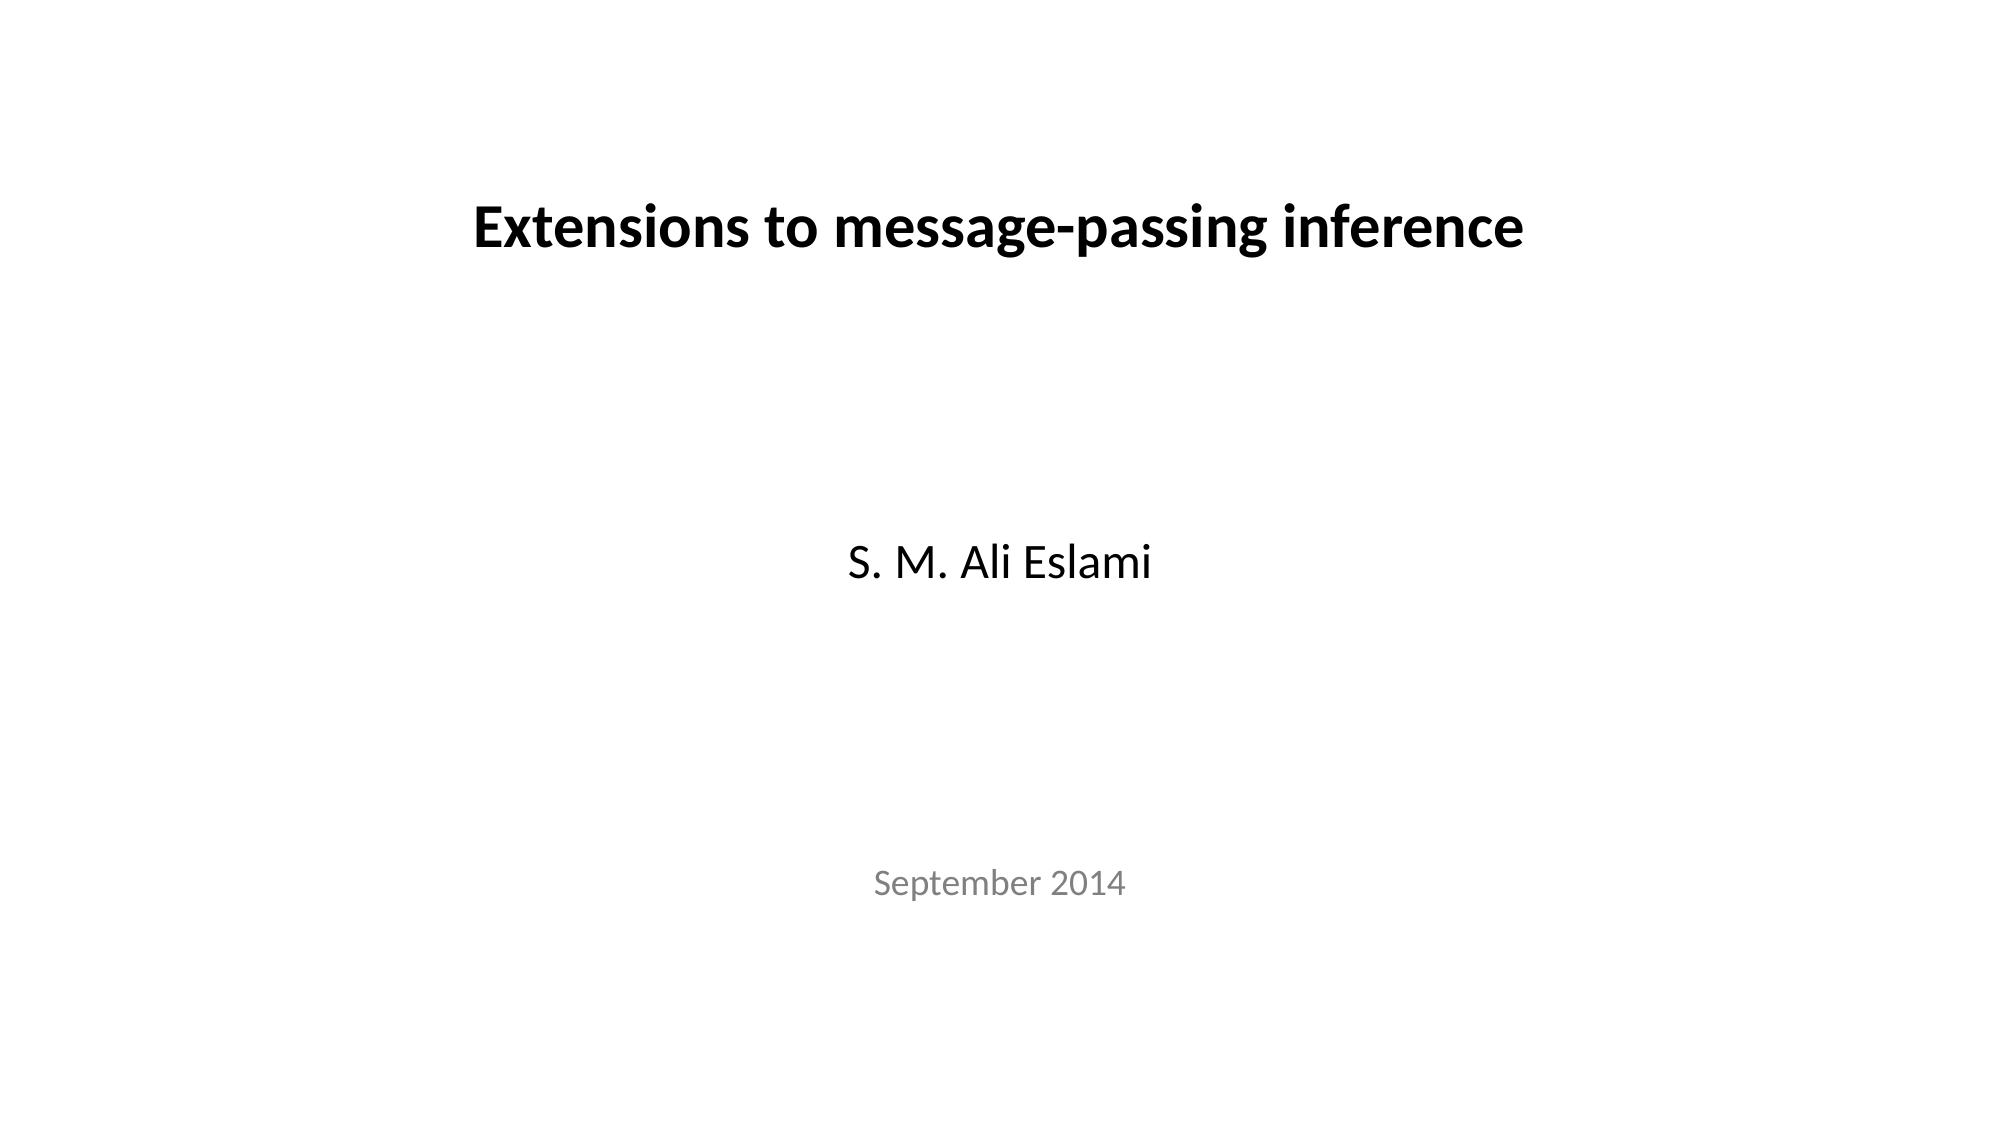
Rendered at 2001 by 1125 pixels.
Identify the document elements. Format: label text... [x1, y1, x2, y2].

title Extensions to message-passing inference [249, 184, 1750, 269]
list September 2014 [249, 856, 1750, 912]
subtitle S. M. Ali Eslami [249, 528, 1750, 597]
